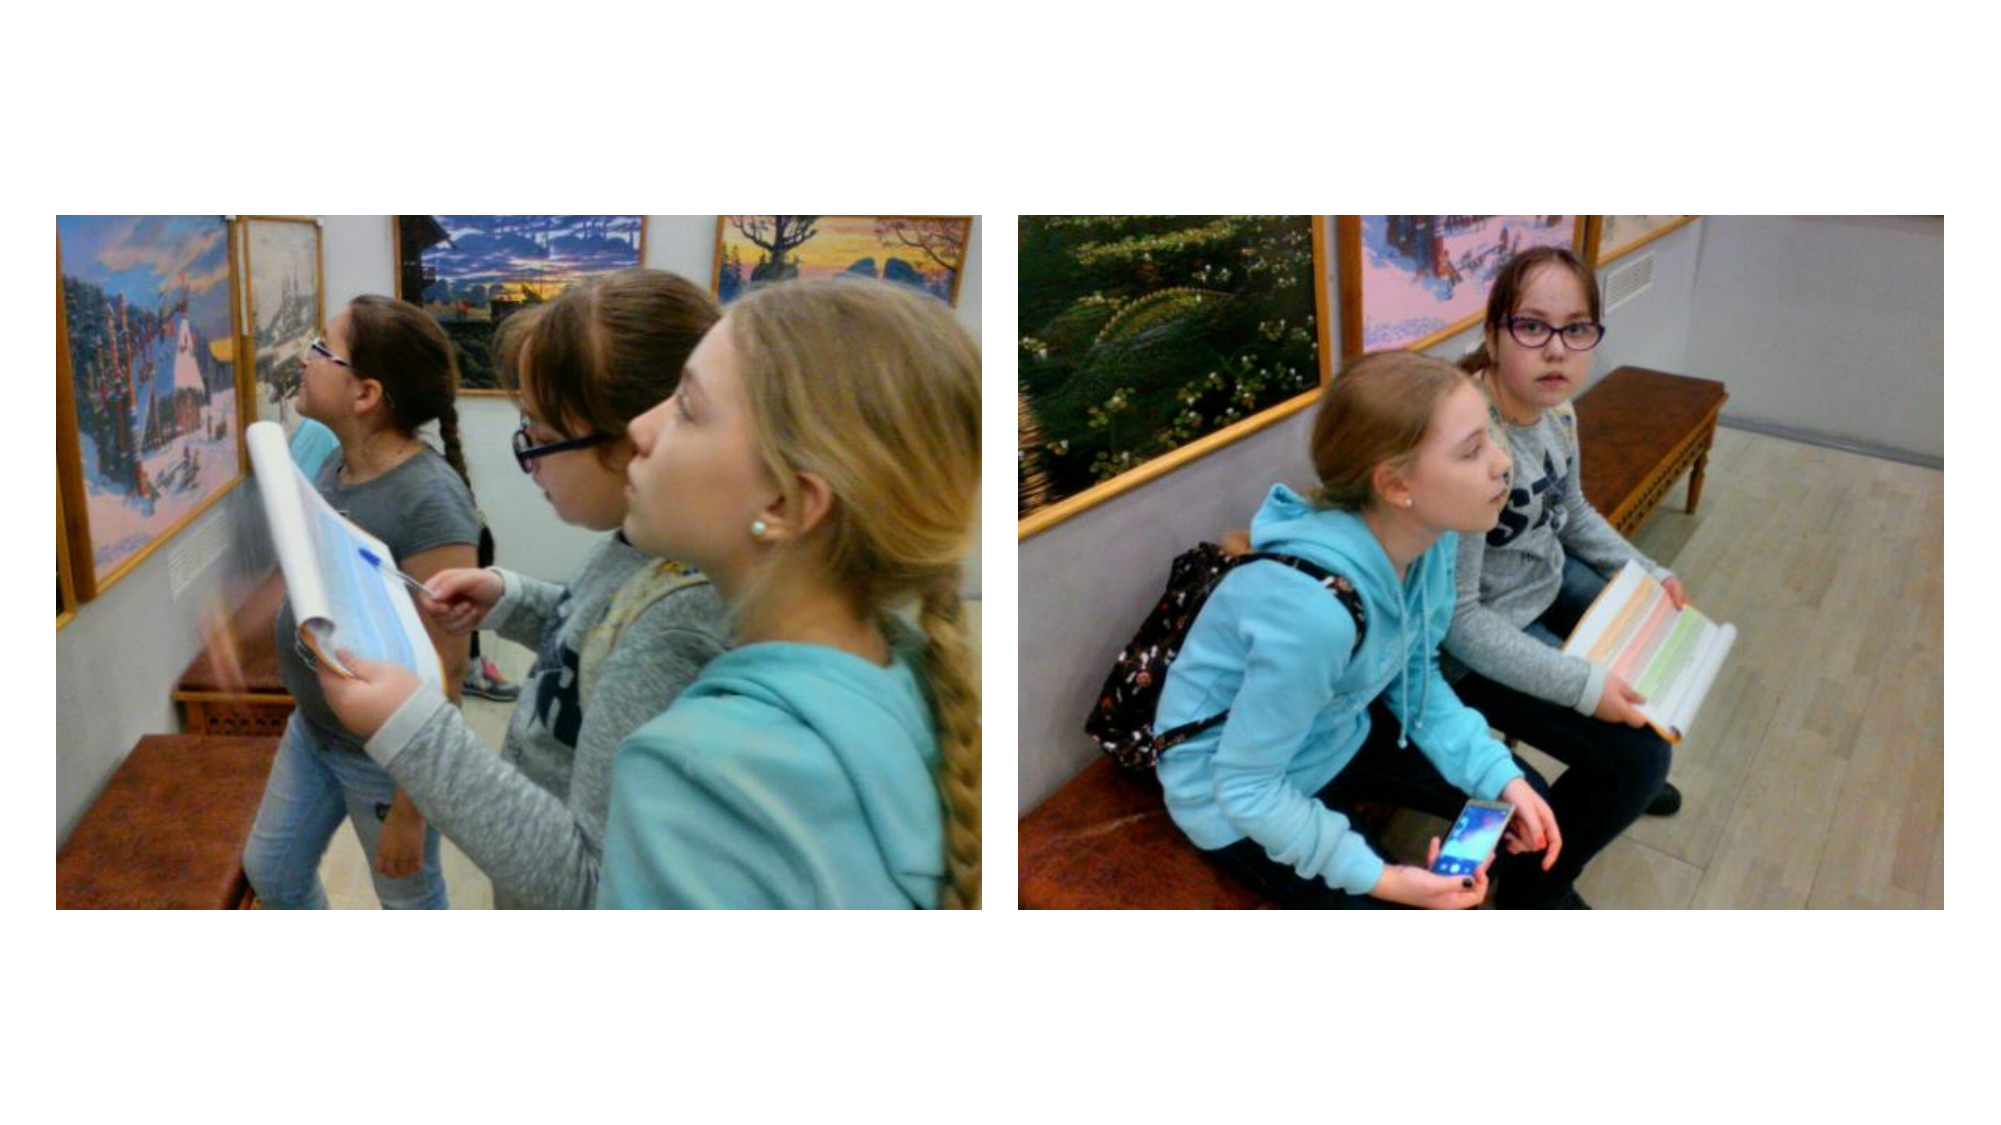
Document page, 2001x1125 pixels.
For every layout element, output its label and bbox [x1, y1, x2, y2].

picture [56, 215, 982, 910]
picture [1018, 215, 1944, 910]
